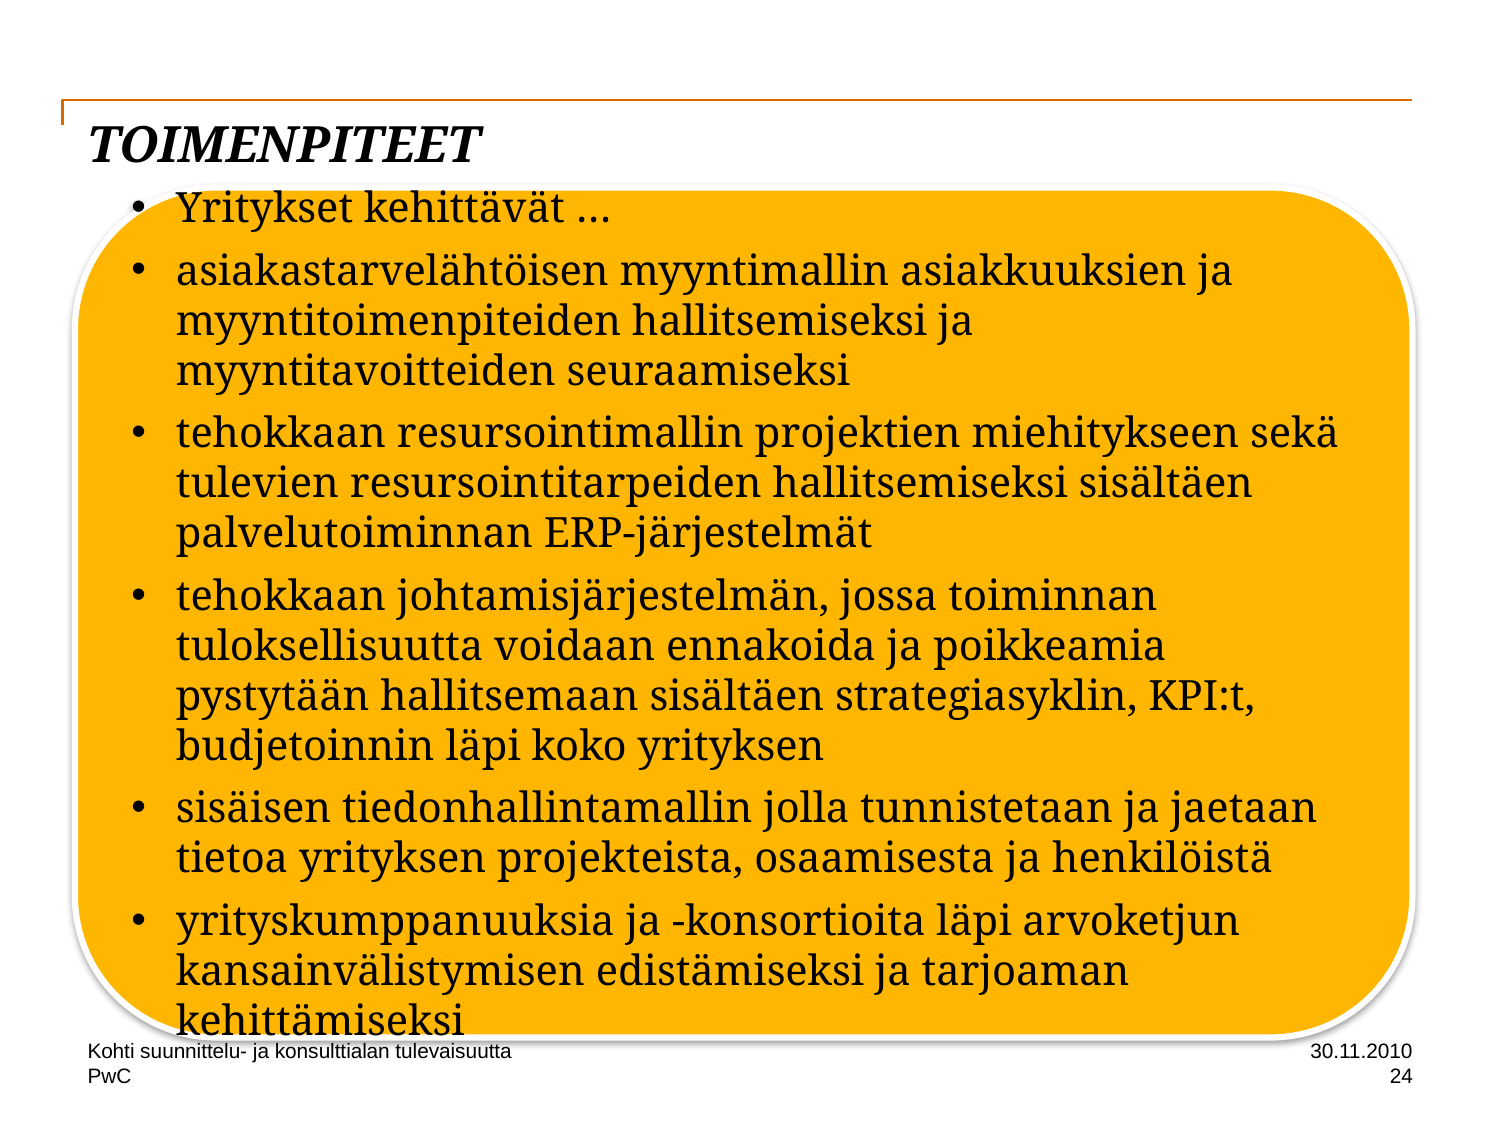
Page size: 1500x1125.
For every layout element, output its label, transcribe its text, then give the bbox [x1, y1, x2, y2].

slide_number 24 [1162, 1063, 1413, 1088]
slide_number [1162, 1037, 1413, 1063]
footer Kohti suunnittelu- ja konsulttialan tulevaisuutta [87, 1037, 950, 1063]
text_box Yritykset kehittävät … asiakastarvelähtöisen myyntimallin asiakkuuksien ja myyntitoimenpiteiden hallitsemiseksi ja myyntitavoitteiden seuraamiseksi tehokkaan resursointimallin projektien miehitykseen sekä tulevien resursointitarpeiden hallitsemiseksi sisältäen palvelutoiminnan ERP-järjestelmät tehokkaan johtamisjärjestelmän, jossa toiminnan tuloksellisuutta voidaan ennakoida ja poikkeamia pystytään hallitsemaan sisältäen strategiasyklin, KPI:t, budjetoinnin läpi koko yrityksen sisäisen tiedonhallintamallin jolla tunnistetaan ja jaetaan tietoa yrityksen projekteista, osaamisesta ja henkilöistä yrityskumppanuuksia ja -konsortioita läpi arvoketjun kansainvälistymisen edistämiseksi ja tarjoaman kehittämiseksi [71, 184, 1416, 1041]
title TOIMENPITEET [87, 112, 1413, 263]
